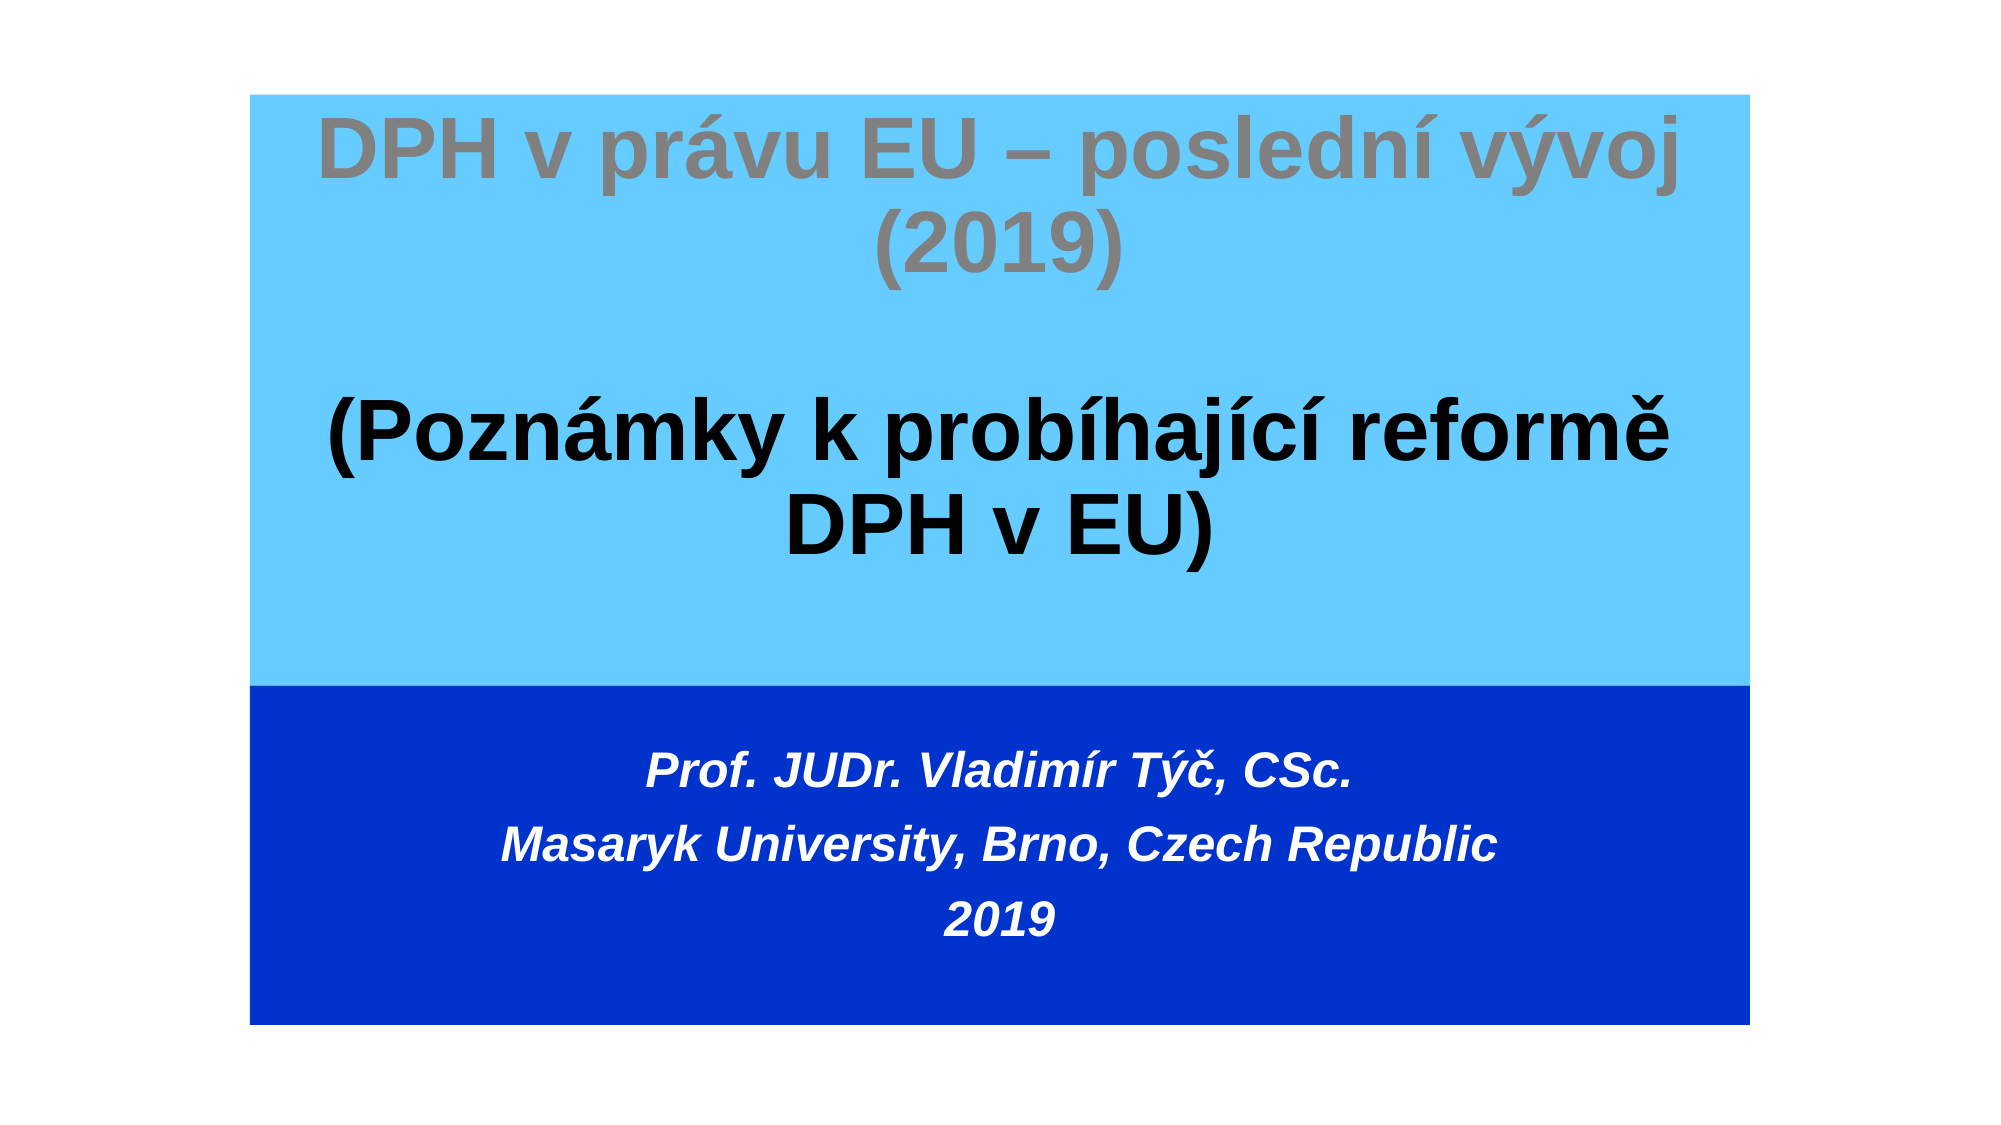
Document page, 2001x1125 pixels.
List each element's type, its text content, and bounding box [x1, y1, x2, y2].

subtitle Prof. JUDr. Vladimír Týč, CSc. Masaryk University, Brno, Czech Republic 2019 [249, 685, 1750, 1025]
title DPH v právu EU – poslední vývoj (2019) (Poznámky k probíhající reformě DPH v EU) [249, 94, 1750, 685]
